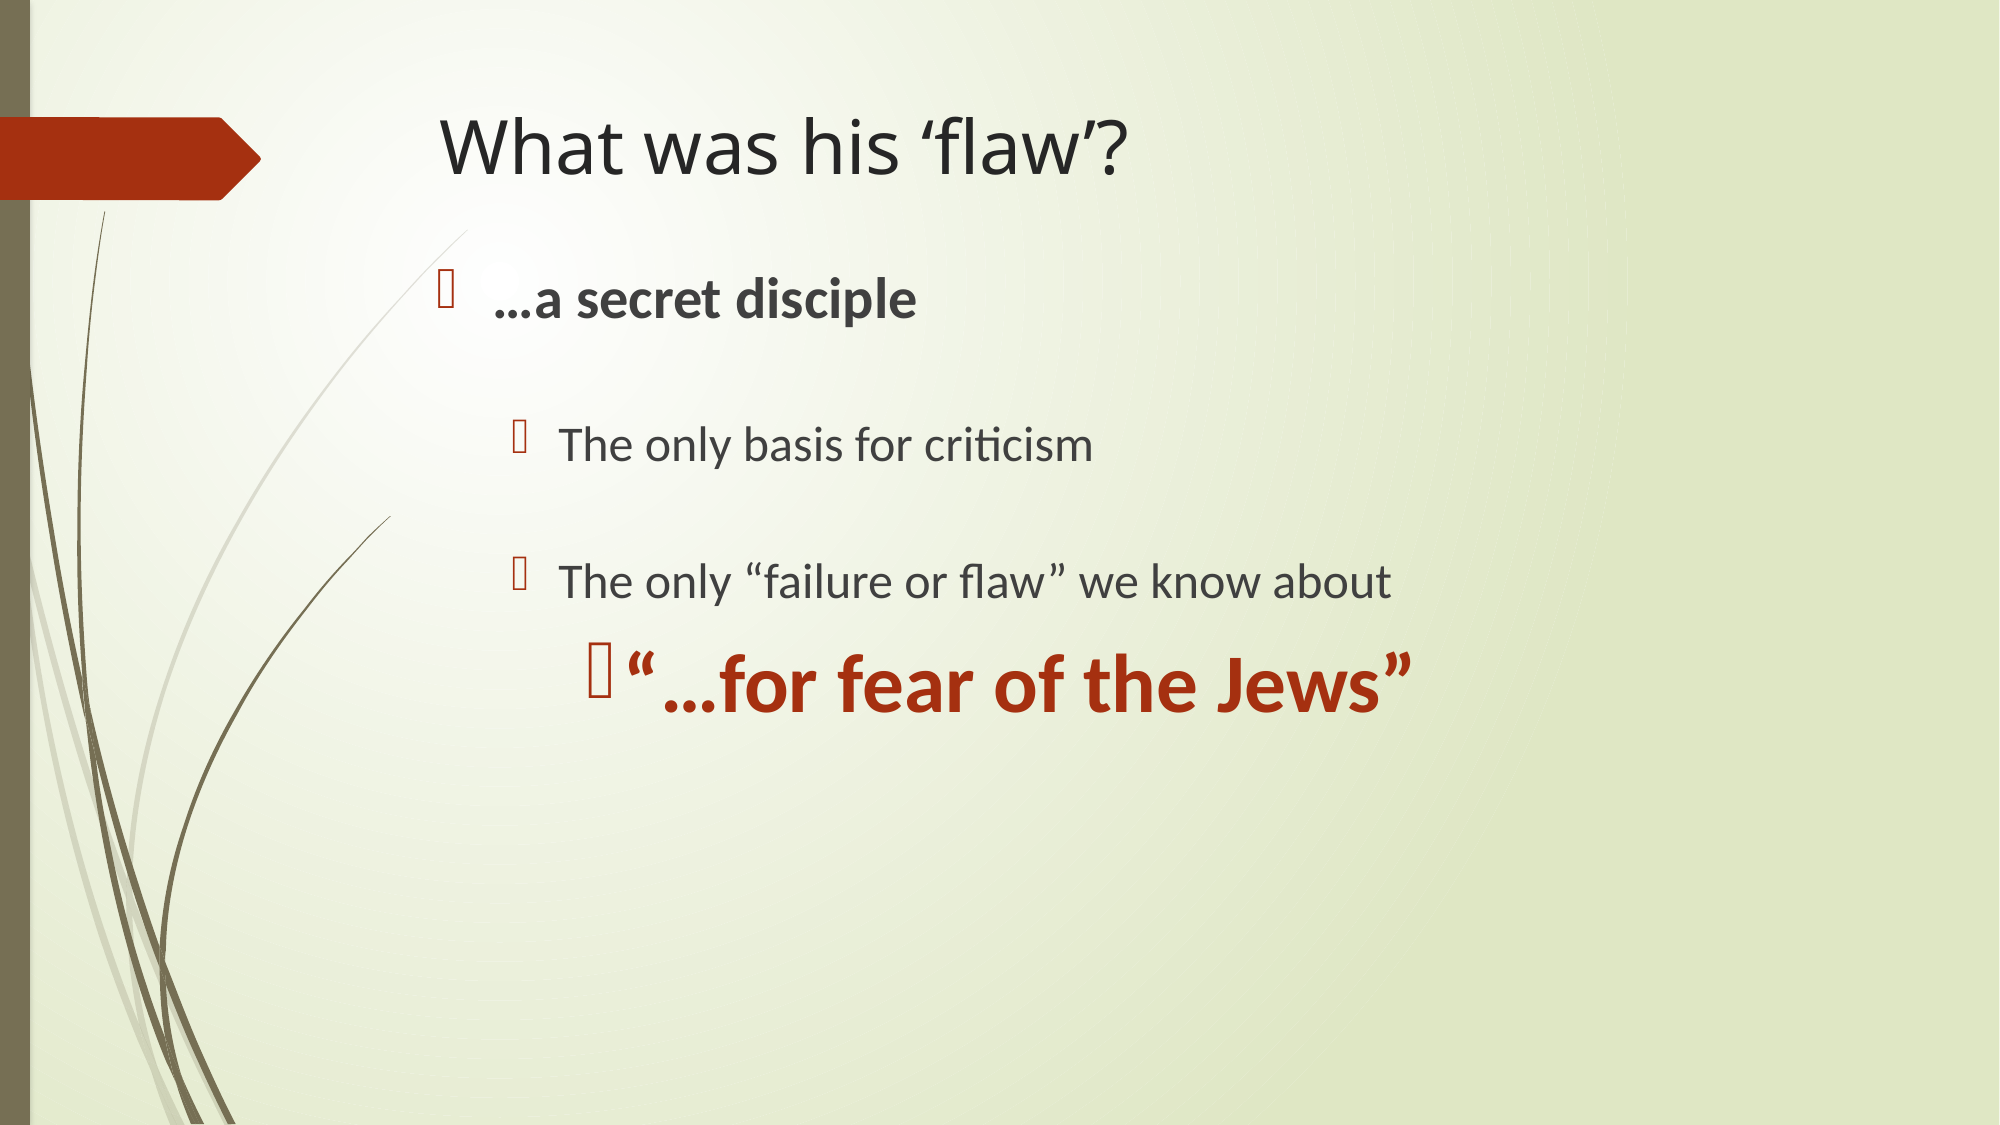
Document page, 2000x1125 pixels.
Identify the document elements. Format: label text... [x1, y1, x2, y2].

text_box …a secret disciple The only basis for criticism The only “failure or flaw” we know about “…for fear of the Jews” [421, 252, 1835, 1000]
title What was his ‘flaw’? [424, 0, 1887, 198]
